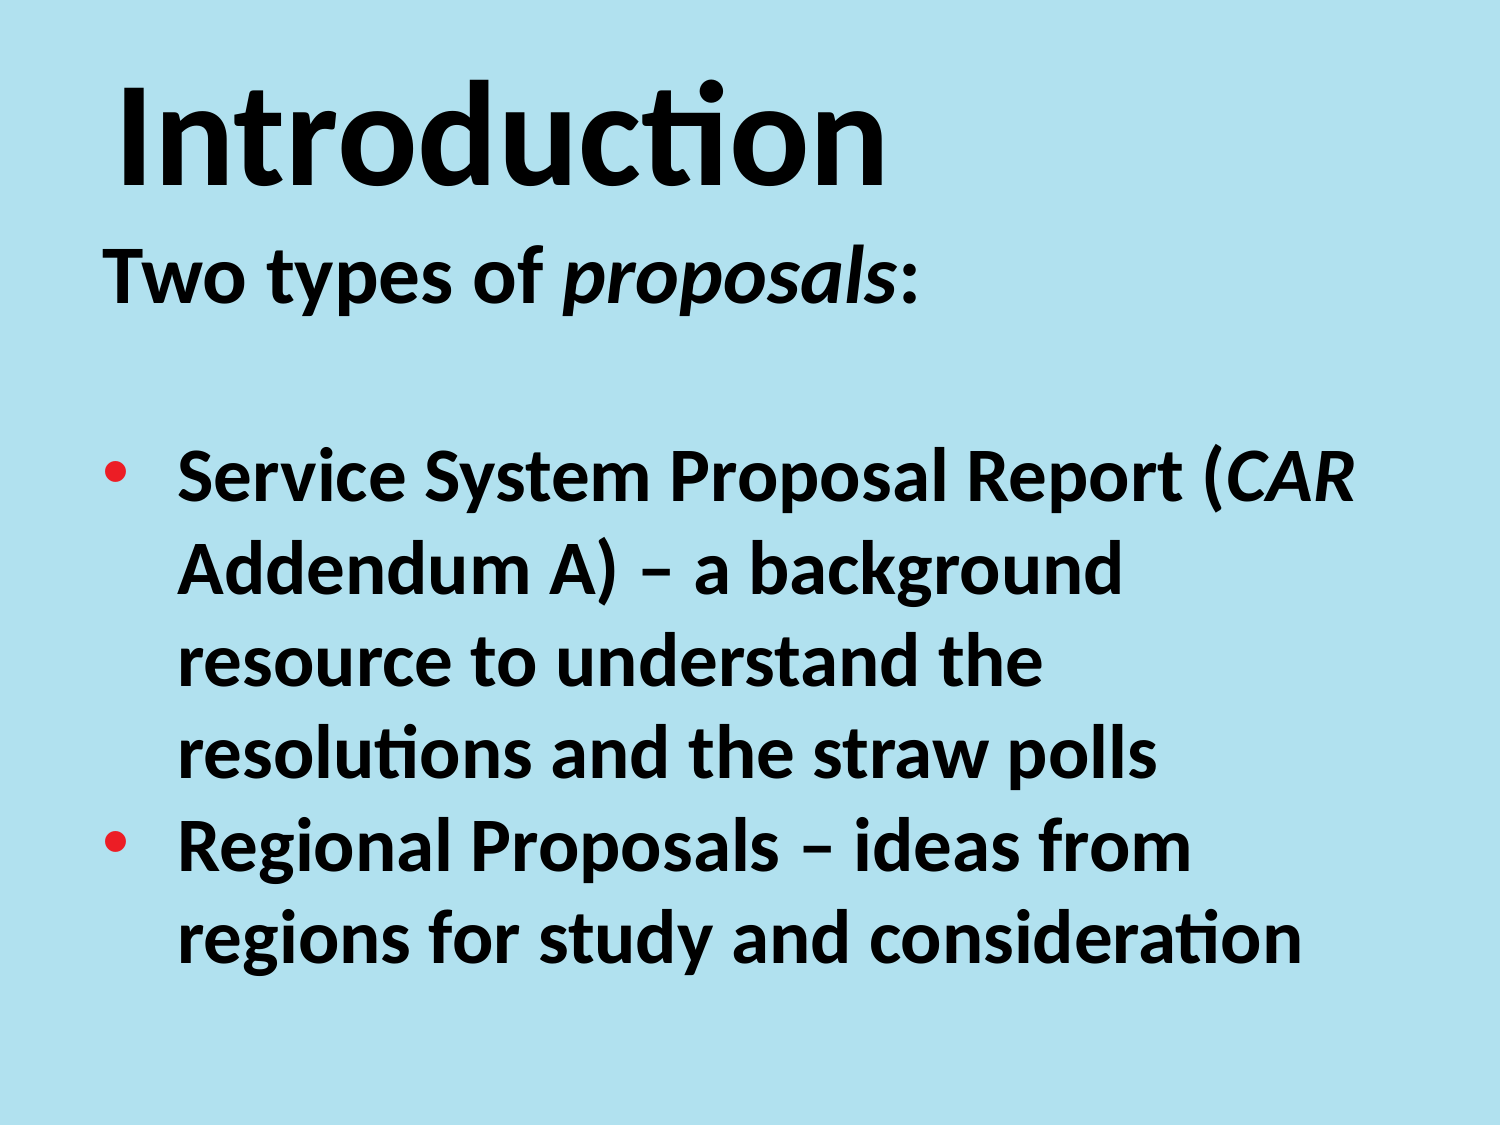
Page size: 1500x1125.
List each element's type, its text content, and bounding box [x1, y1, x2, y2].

title Introduction [99, 24, 1388, 212]
subtitle Two types of proposals: Service System Proposal Report (CAR Addendum A) – a background resource to understand the resolutions and the straw polls Regional Proposals – ideas from regions for study and consideration [87, 212, 1413, 1075]
